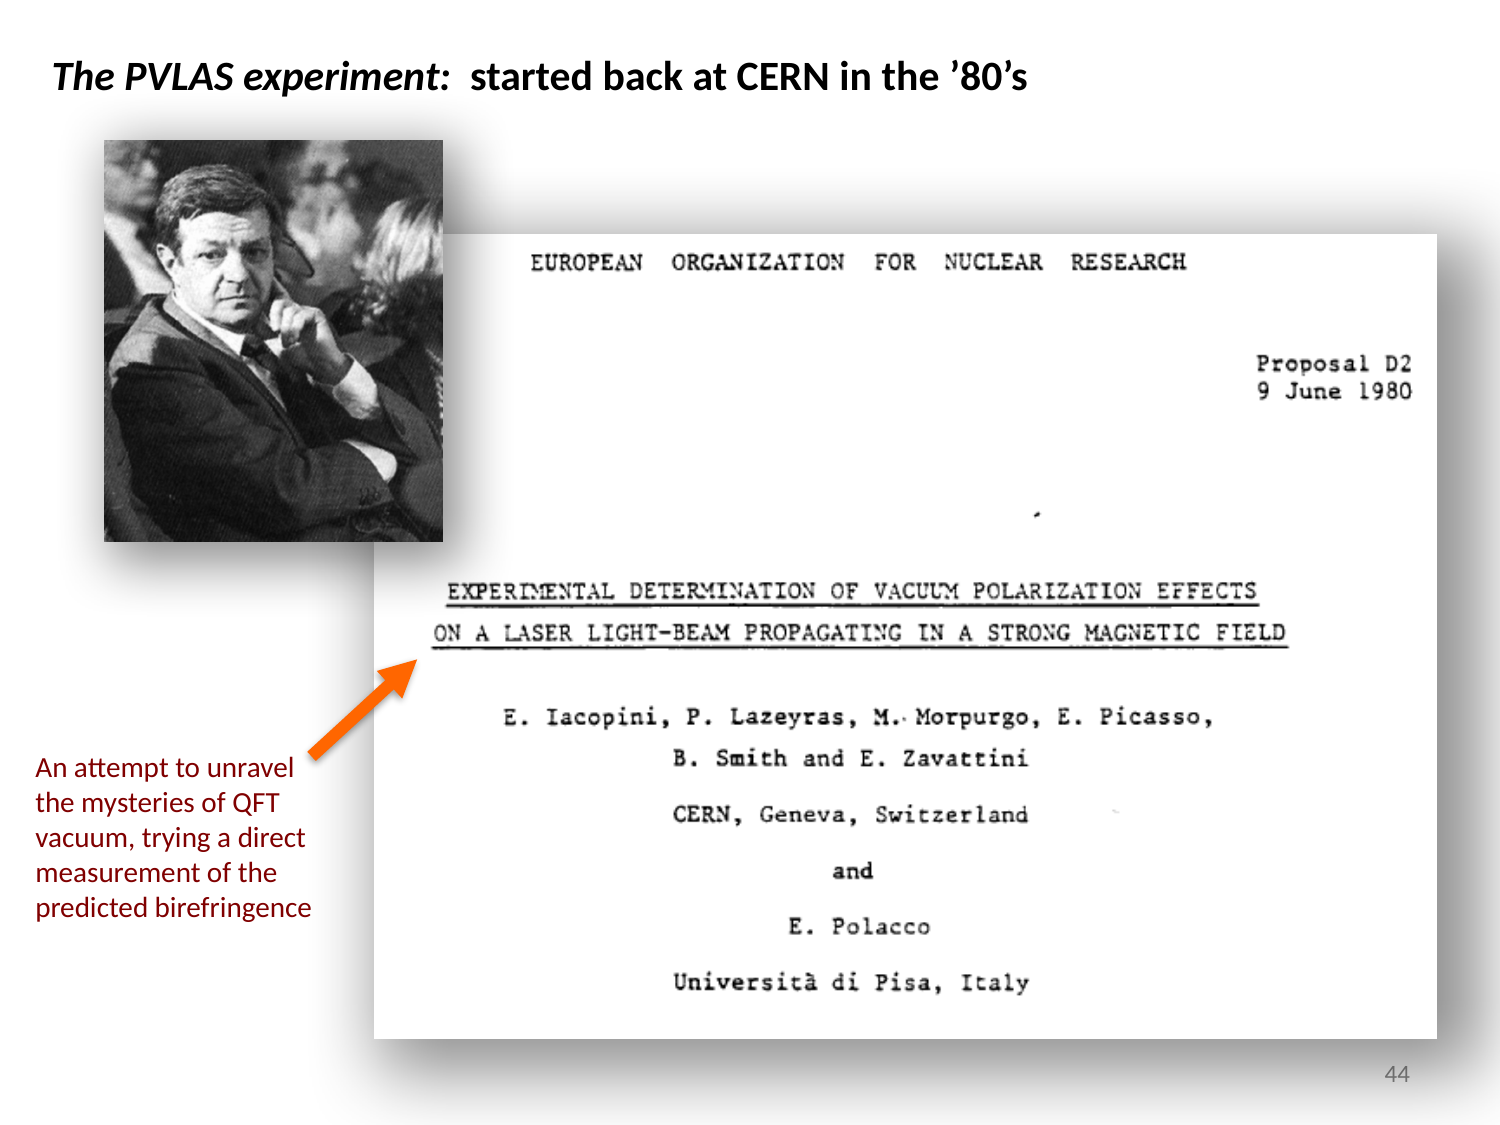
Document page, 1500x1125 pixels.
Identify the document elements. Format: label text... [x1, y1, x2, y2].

text_box An attempt to unravel the mysteries of QFT vacuum, trying a direct measurement of the predicted birefringence [20, 741, 346, 931]
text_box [311, 659, 418, 757]
picture [104, 140, 1437, 1040]
text_box The PVLAS experiment: started back at CERN in the ’80’s [36, 41, 1467, 106]
